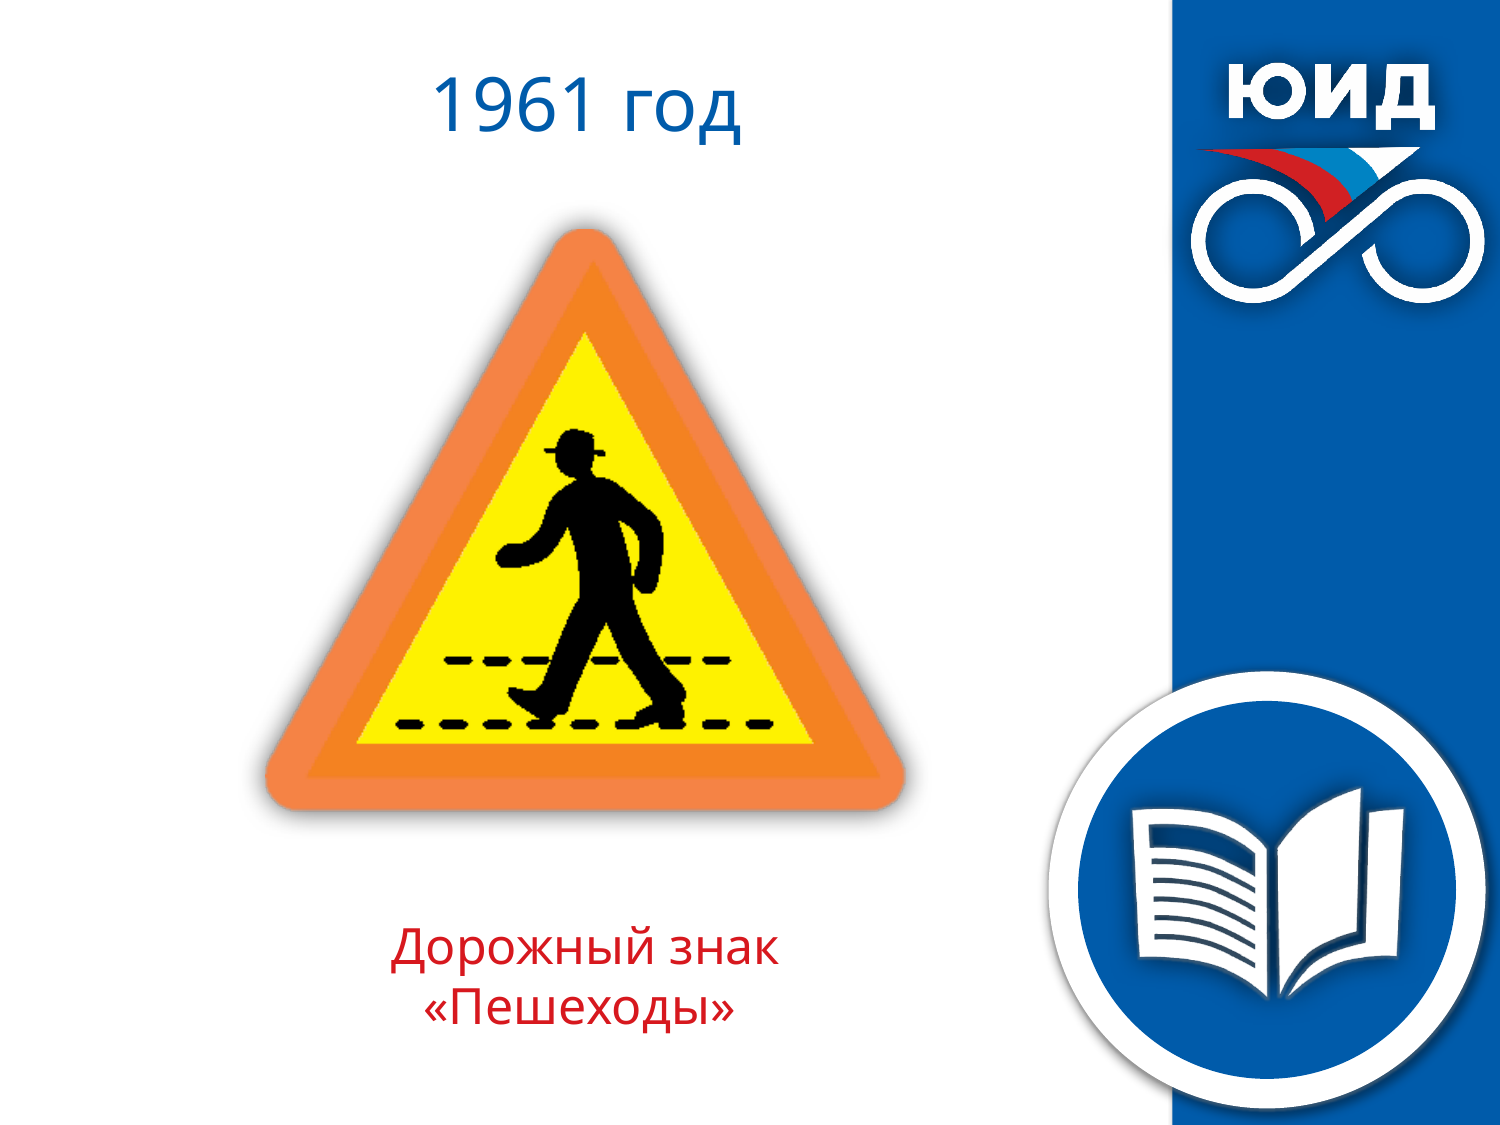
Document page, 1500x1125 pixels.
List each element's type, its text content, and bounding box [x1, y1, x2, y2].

text_box Дорожный знак «Пешеходы» [0, 907, 1048, 1042]
picture [265, 229, 906, 820]
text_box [1048, 0, 1500, 1125]
text_box 1961 год [0, 49, 1048, 154]
